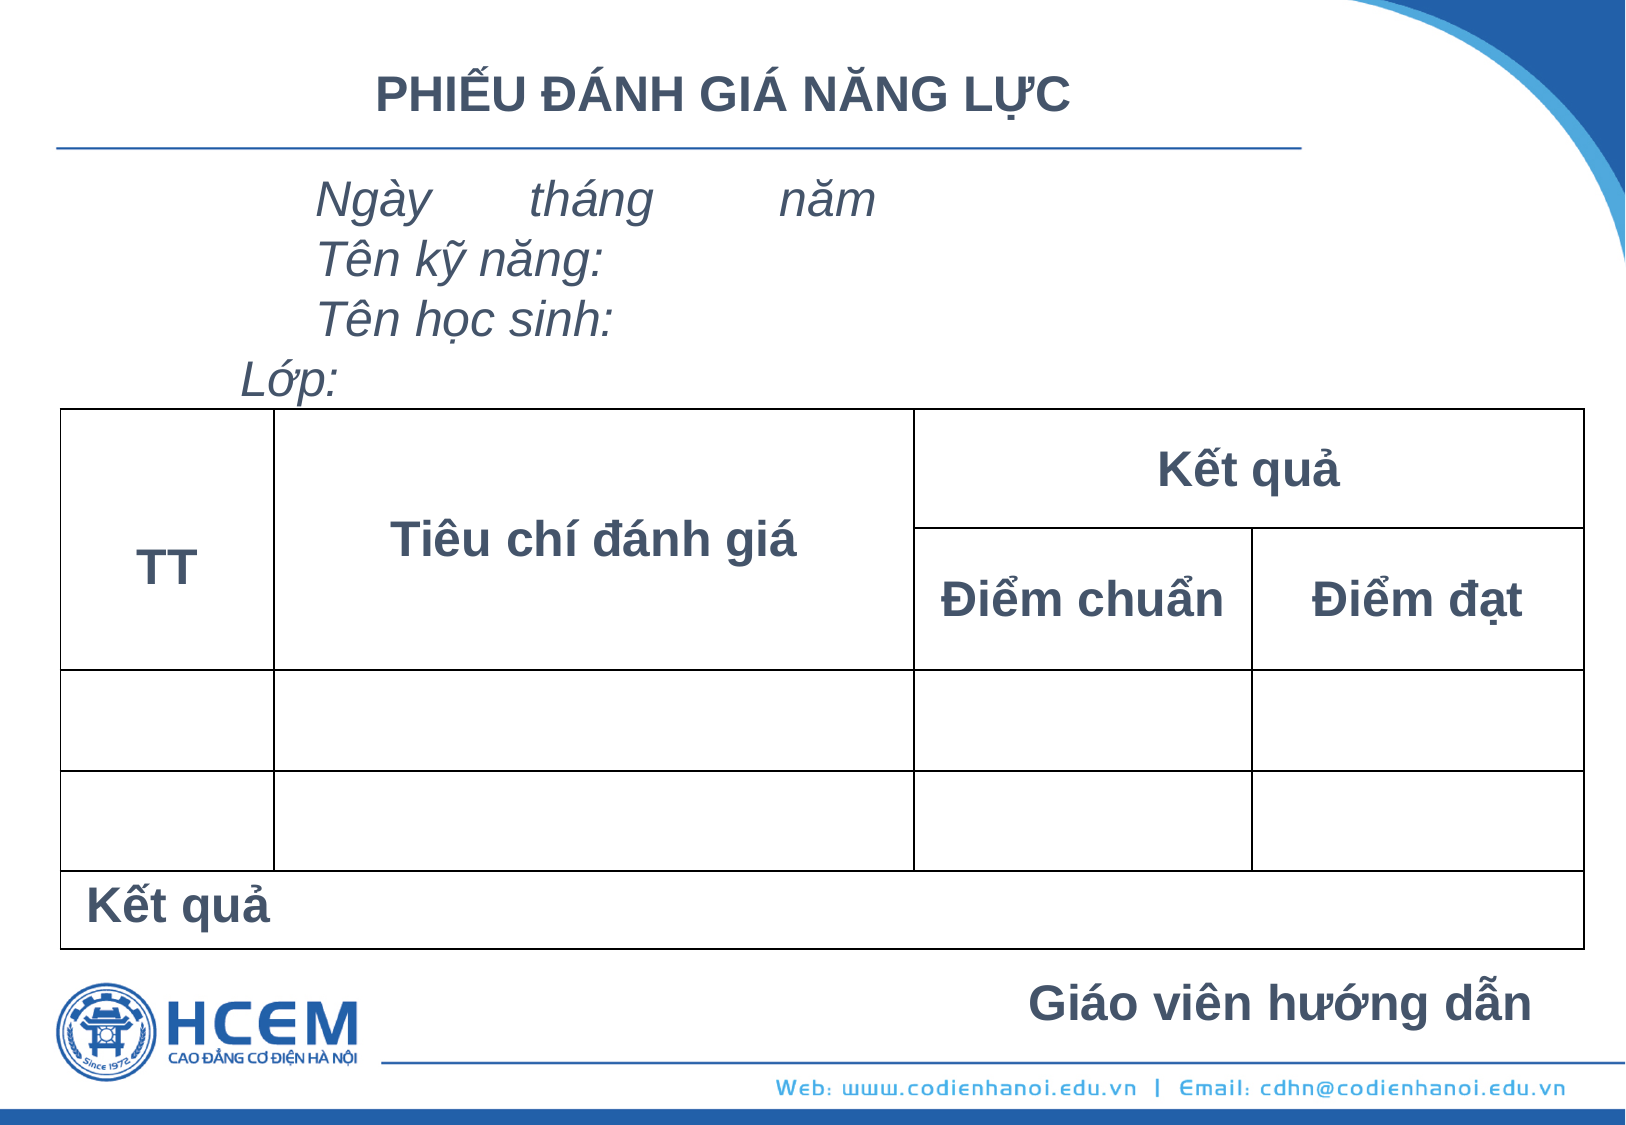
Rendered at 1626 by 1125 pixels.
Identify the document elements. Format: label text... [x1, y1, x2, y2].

table_cell [1253, 772, 1583, 870]
table_cell Kết quả [61, 872, 1583, 948]
table_header TT [61, 410, 273, 669]
table_header Kết quả [915, 410, 1583, 527]
table_cell [1253, 671, 1583, 770]
text_box Ngày tháng năm Tên kỹ năng: Tên học sinh: Lớp: [225, 129, 1201, 408]
table_cell Điểm chuẩn [915, 529, 1251, 669]
table_cell [61, 772, 273, 870]
table_cell Điểm đạt [1253, 529, 1583, 669]
table_cell [275, 671, 913, 770]
text_box Giáo viên hướng dẫn [1013, 963, 1565, 1039]
table_cell [915, 671, 1251, 770]
picture [0, 0, 1626, 1125]
table_cell [275, 772, 913, 870]
text_box PHIẾU ĐÁNH GIÁ NĂNG LỰC [346, 54, 1381, 130]
table_cell [61, 671, 273, 770]
table_cell [915, 772, 1251, 870]
table_header Tiêu chí đánh giá [275, 410, 913, 669]
